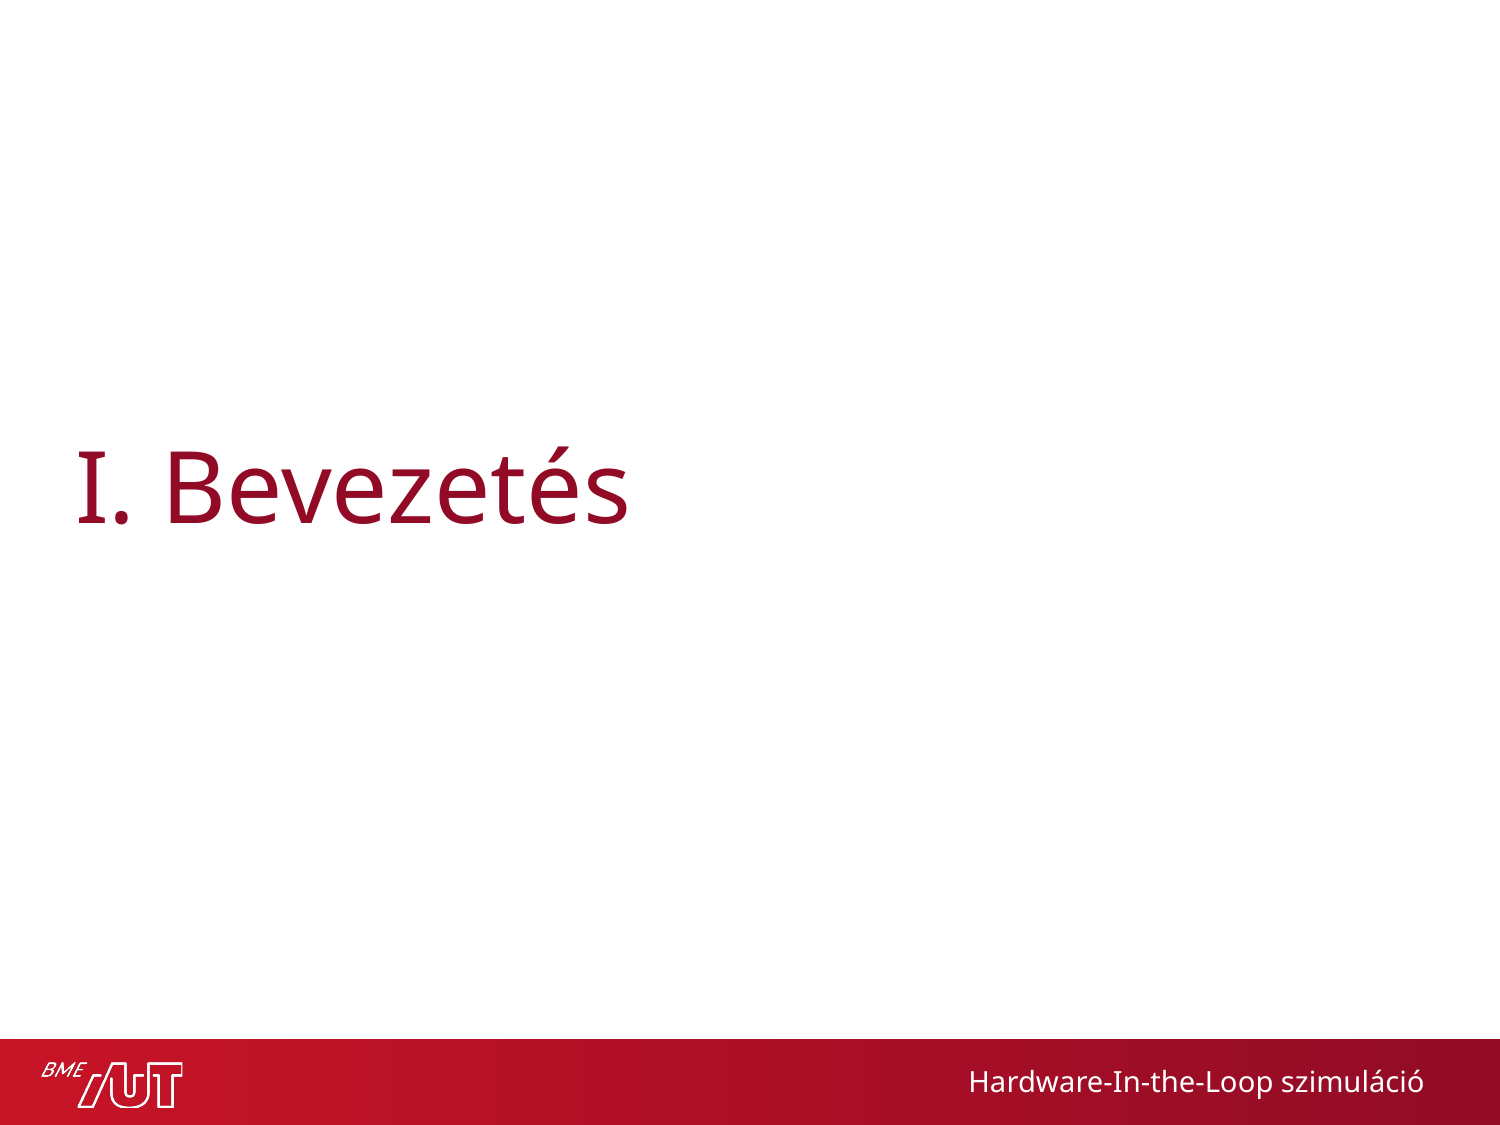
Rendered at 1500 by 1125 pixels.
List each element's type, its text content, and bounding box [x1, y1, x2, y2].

title I. Bevezetés [75, 262, 1425, 553]
footer Hardware-In-the-Loop szimuláció [812, 1054, 1425, 1107]
